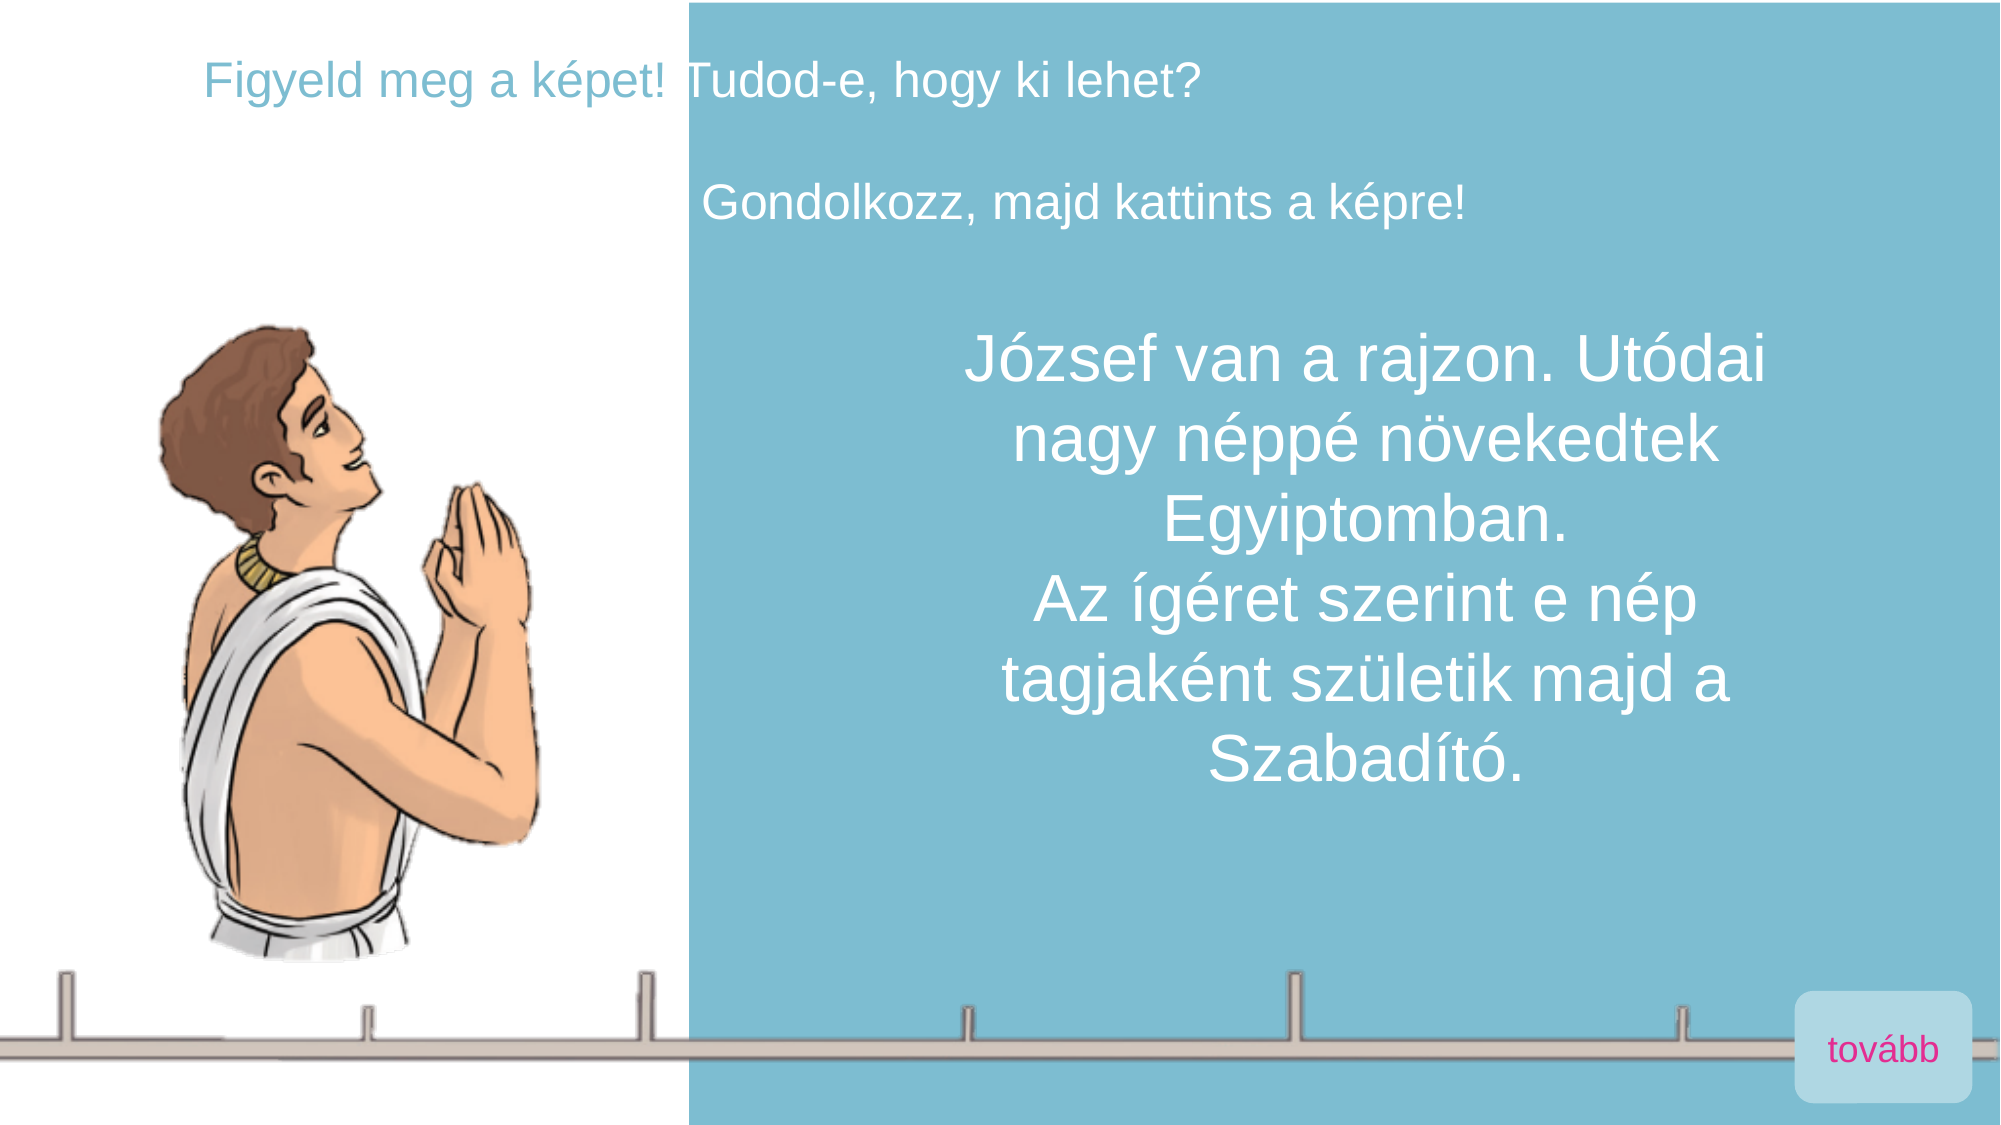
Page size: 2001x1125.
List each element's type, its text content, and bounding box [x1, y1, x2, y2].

text_box [688, 2, 2000, 945]
text_box Gondolkozz, majd kattints a képre! [686, 161, 1484, 237]
text_box József van a rajzon. Utódai nagy néppé növekedtek Egyiptomban. Az ígéret szerint e nép tagjaként születik majd a Szabadító. [908, 255, 1825, 854]
picture [0, 221, 2000, 1125]
text_box Figyeld meg a képet! Tudod-e, hogy ki lehet? [149, 9, 1285, 147]
